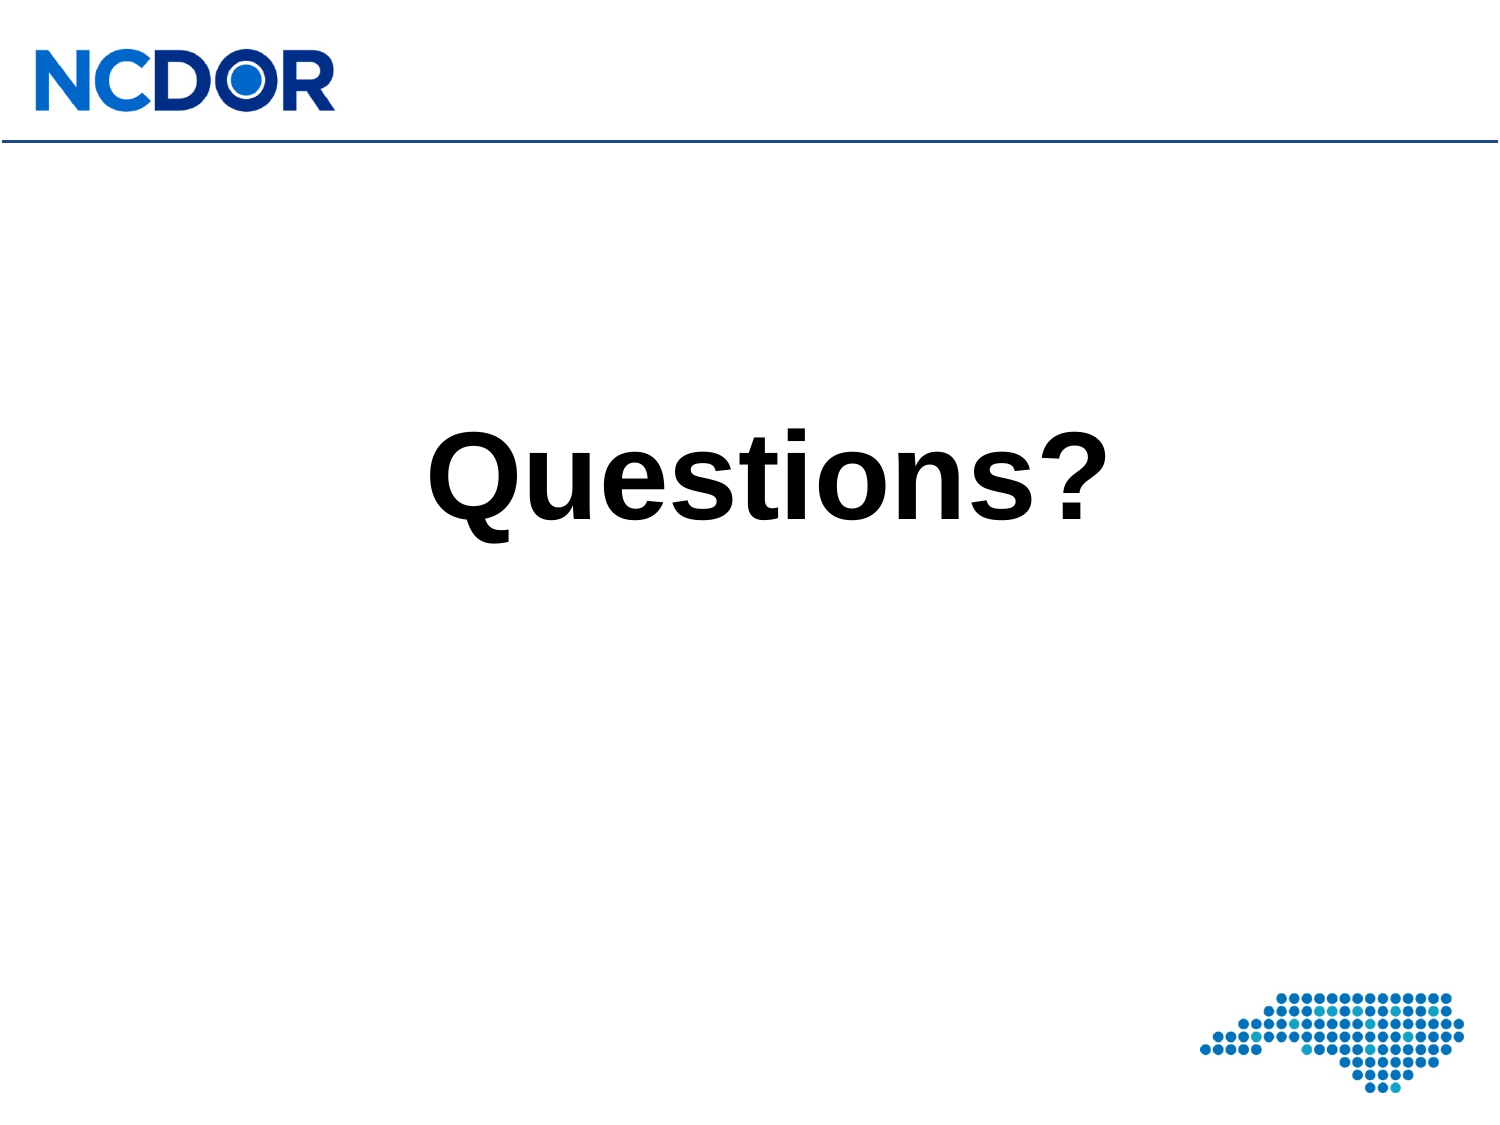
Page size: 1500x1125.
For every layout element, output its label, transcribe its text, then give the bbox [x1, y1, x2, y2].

picture [1199, 987, 1465, 1093]
text_box Questions? [0, 212, 1464, 1068]
picture [24, 24, 338, 135]
